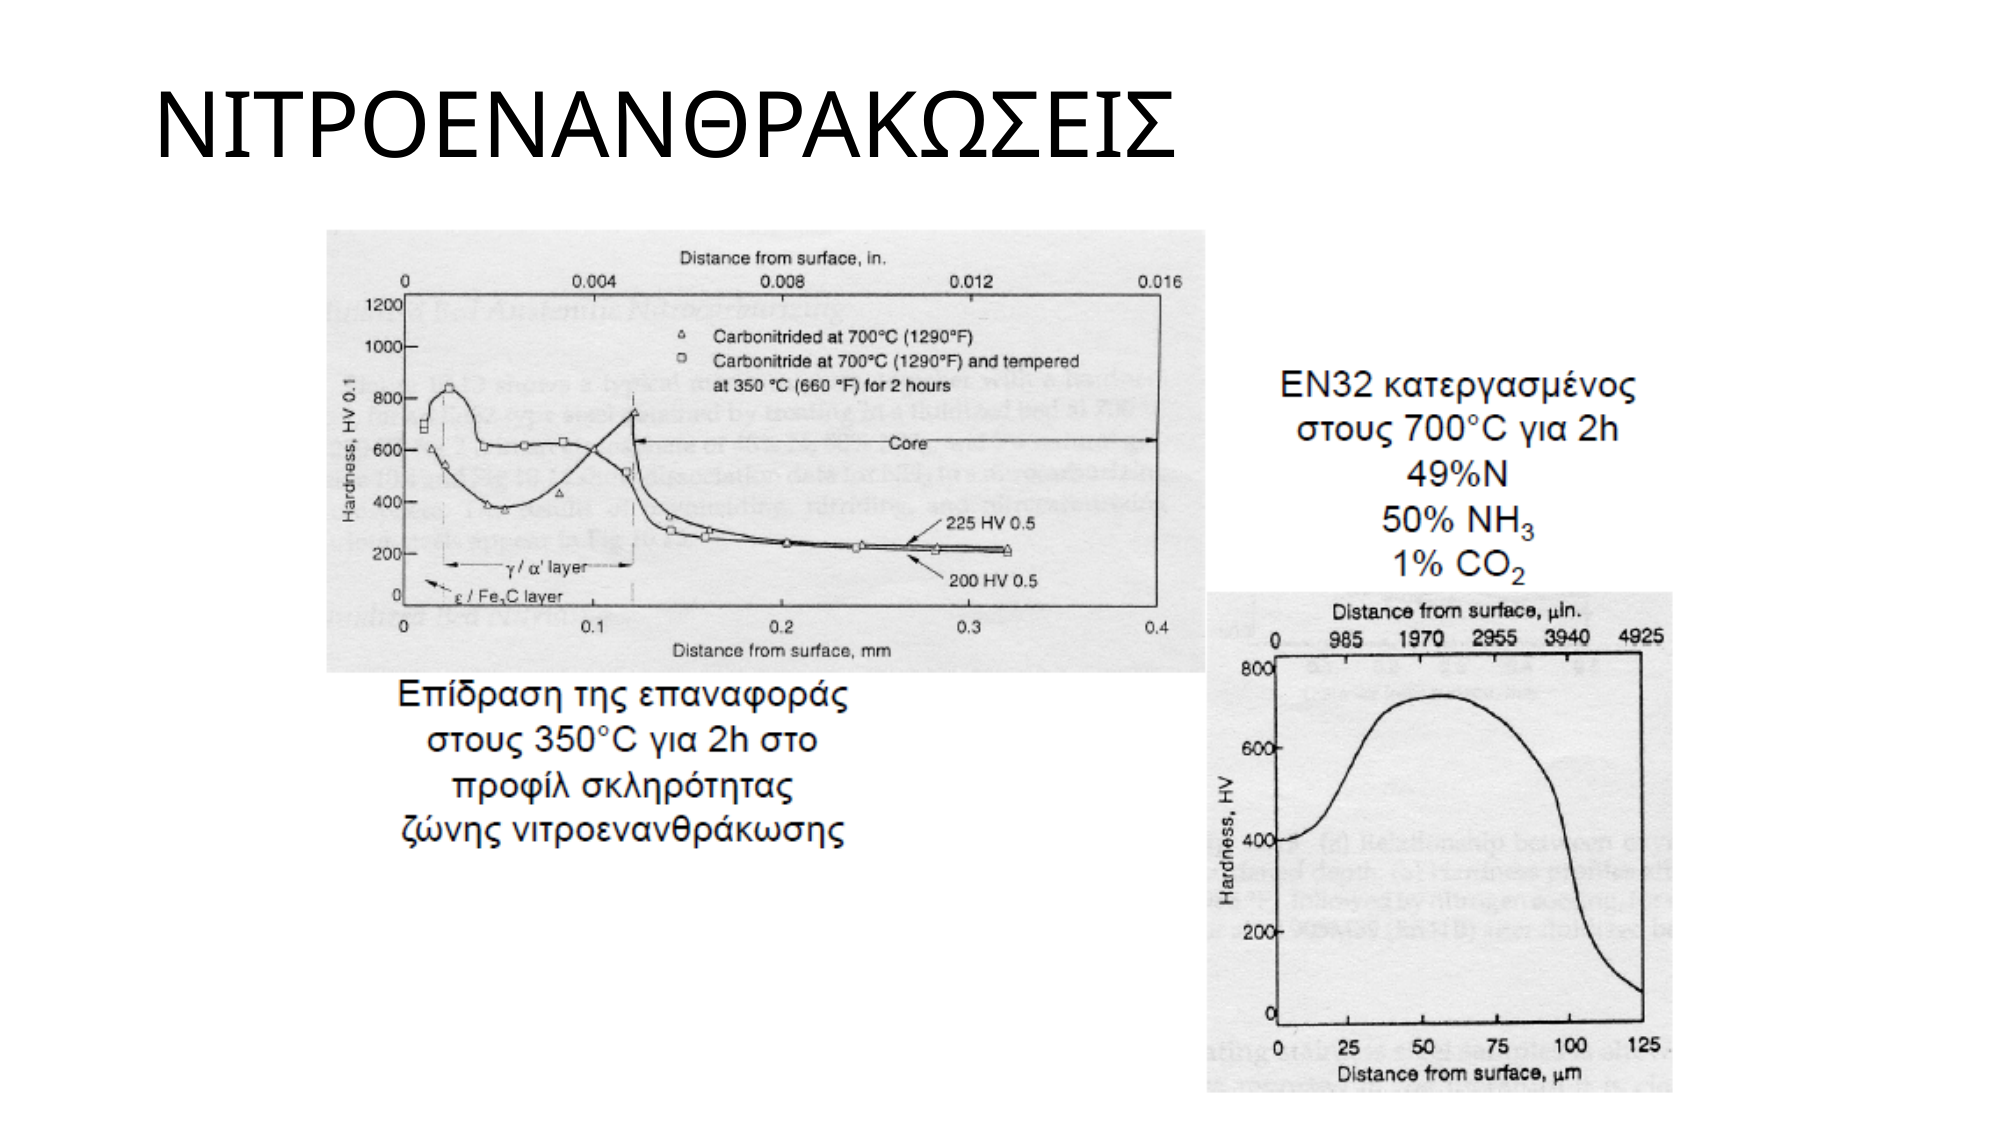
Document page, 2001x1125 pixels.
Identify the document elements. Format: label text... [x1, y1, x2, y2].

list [320, 225, 1680, 1100]
title ΝΙΤΡΟΕΝΑΝΘΡΑΚΩΣΕΙΣ [137, 59, 1863, 197]
